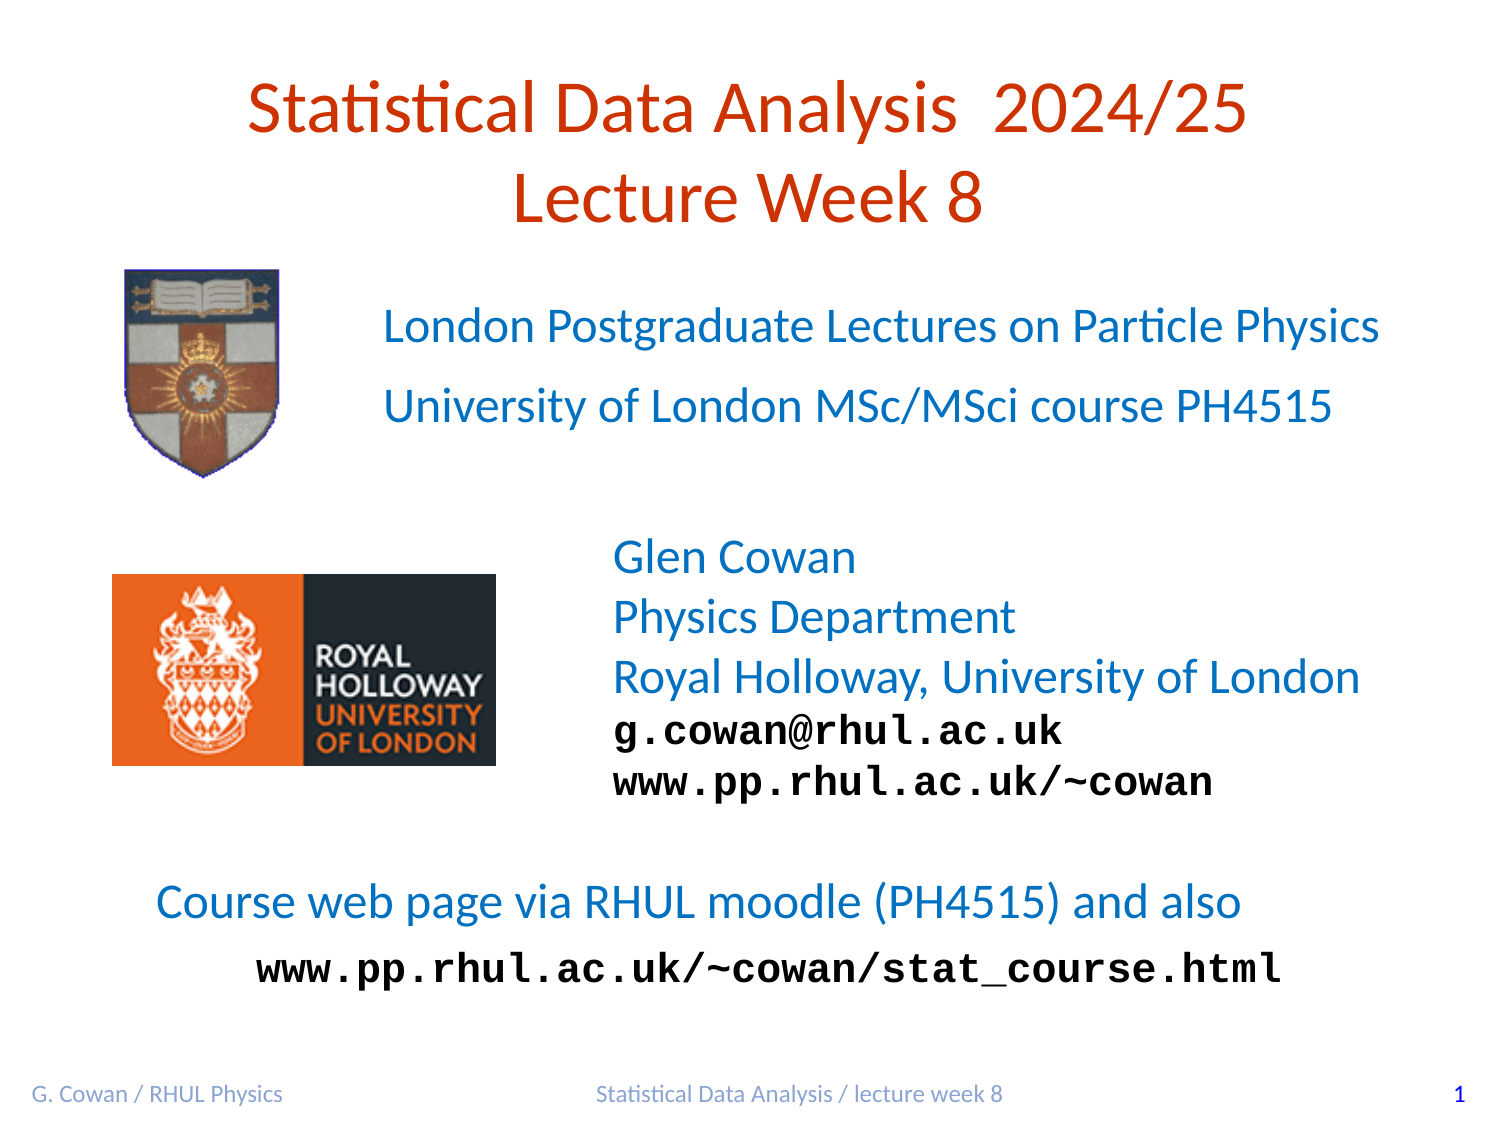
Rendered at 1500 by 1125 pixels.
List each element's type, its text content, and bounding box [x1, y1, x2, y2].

text_box Course web page via RHUL moodle (PH4515) and also www.pp.rhul.ac.uk/~cowan/stat_course.html [141, 860, 1297, 998]
slide_number 1 [1262, 1062, 1481, 1123]
picture [123, 268, 281, 480]
text_box Statistical Data Analysis 2024/25 Lecture Week 8 [16, 49, 1481, 239]
slide_number G. Cowan / RHUL Physics [16, 1062, 338, 1123]
text_box Glen Cowan Physics Department Royal Holloway, University of London g.cowan@rhul.ac.uk www.pp.rhul.ac.uk/~cowan [598, 515, 1377, 811]
footer Statistical Data Analysis / lecture week 8 [338, 1062, 1262, 1123]
text_box London Postgraduate Lectures on Particle Physics University of London MSc/MSci course PH4515 [368, 285, 1396, 441]
picture [111, 573, 496, 767]
